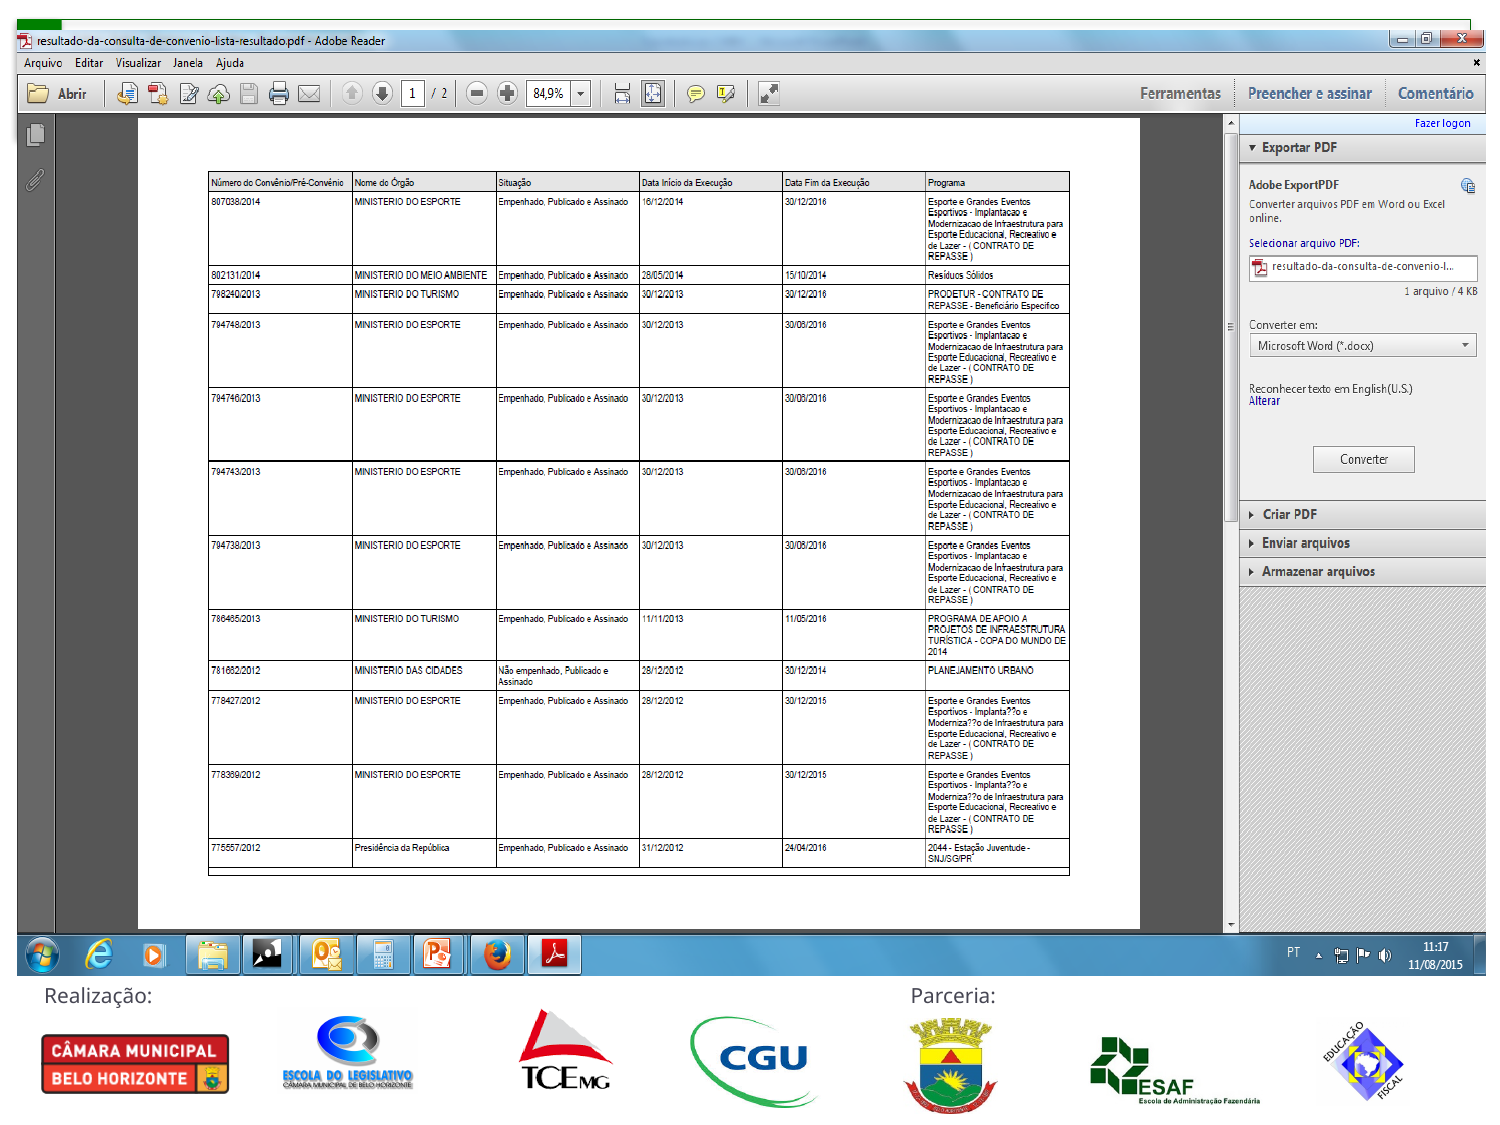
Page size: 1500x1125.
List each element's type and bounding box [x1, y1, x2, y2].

picture [1316, 1017, 1410, 1106]
picture [501, 995, 632, 1102]
picture [17, 30, 1486, 977]
picture [903, 1018, 998, 1114]
picture [679, 1006, 833, 1125]
picture [277, 1007, 418, 1094]
picture [41, 1034, 230, 1094]
picture [1080, 1035, 1272, 1106]
